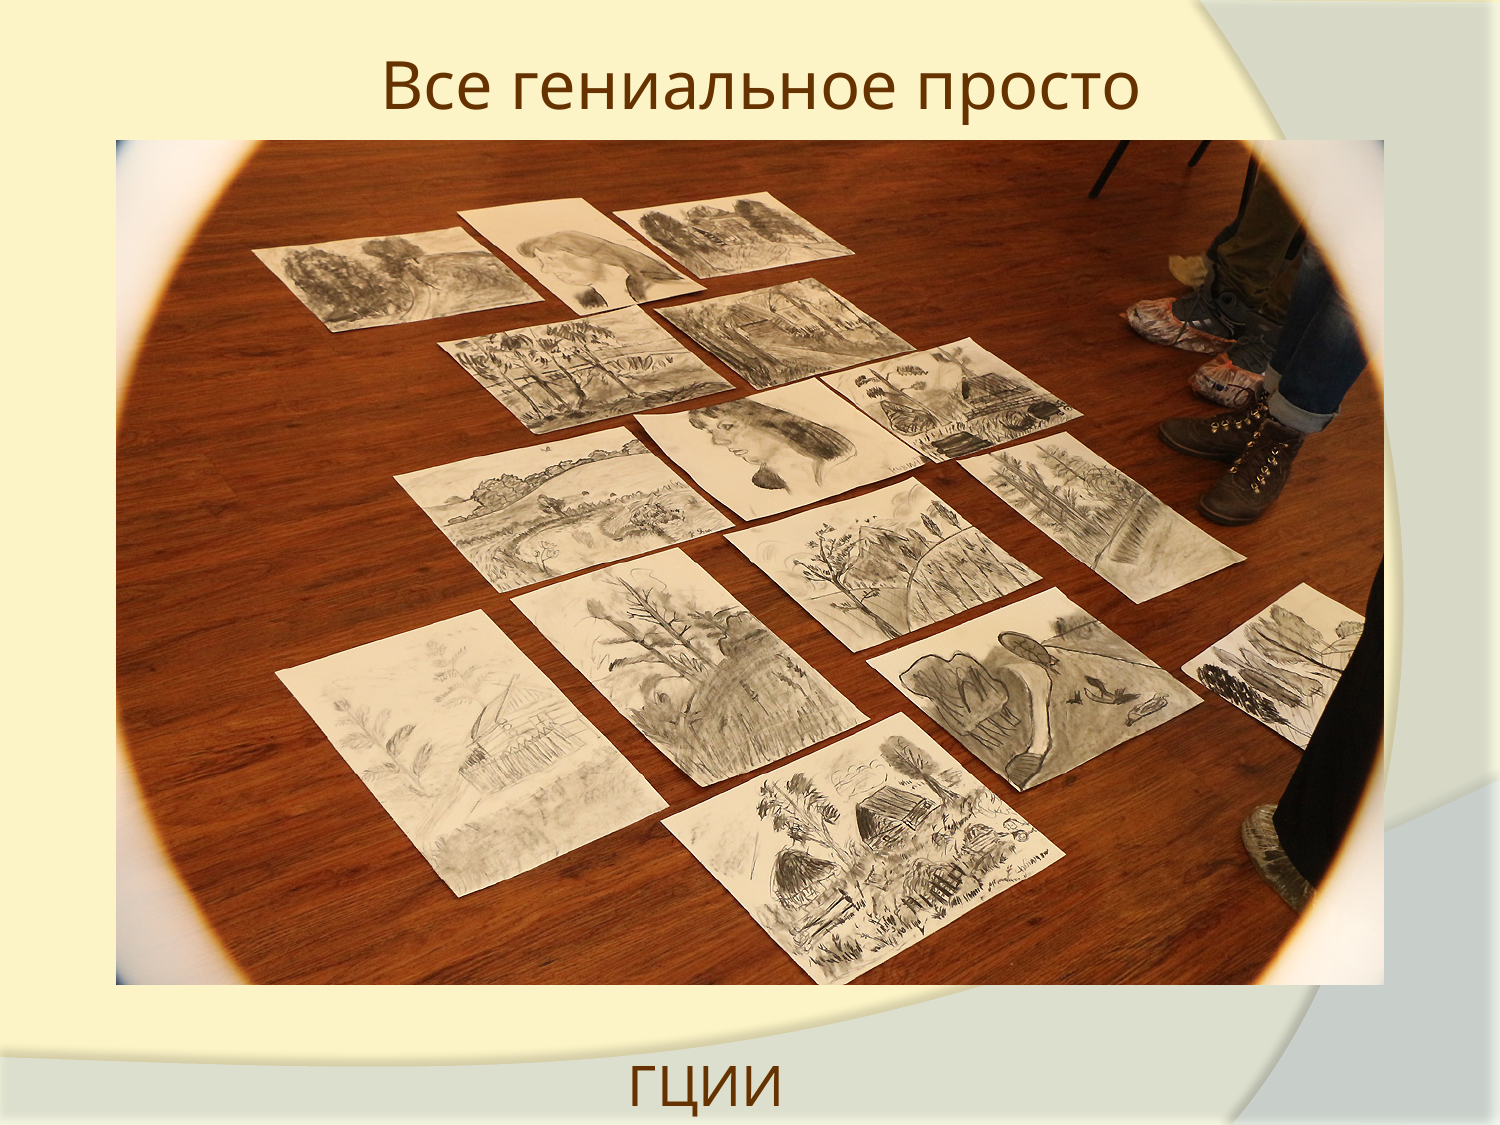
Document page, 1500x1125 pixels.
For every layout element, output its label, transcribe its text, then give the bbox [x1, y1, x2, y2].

picture [116, 140, 1384, 985]
text_box ГЦИИ [585, 1042, 821, 1125]
text_box Все гениальное просто [199, 35, 1325, 132]
